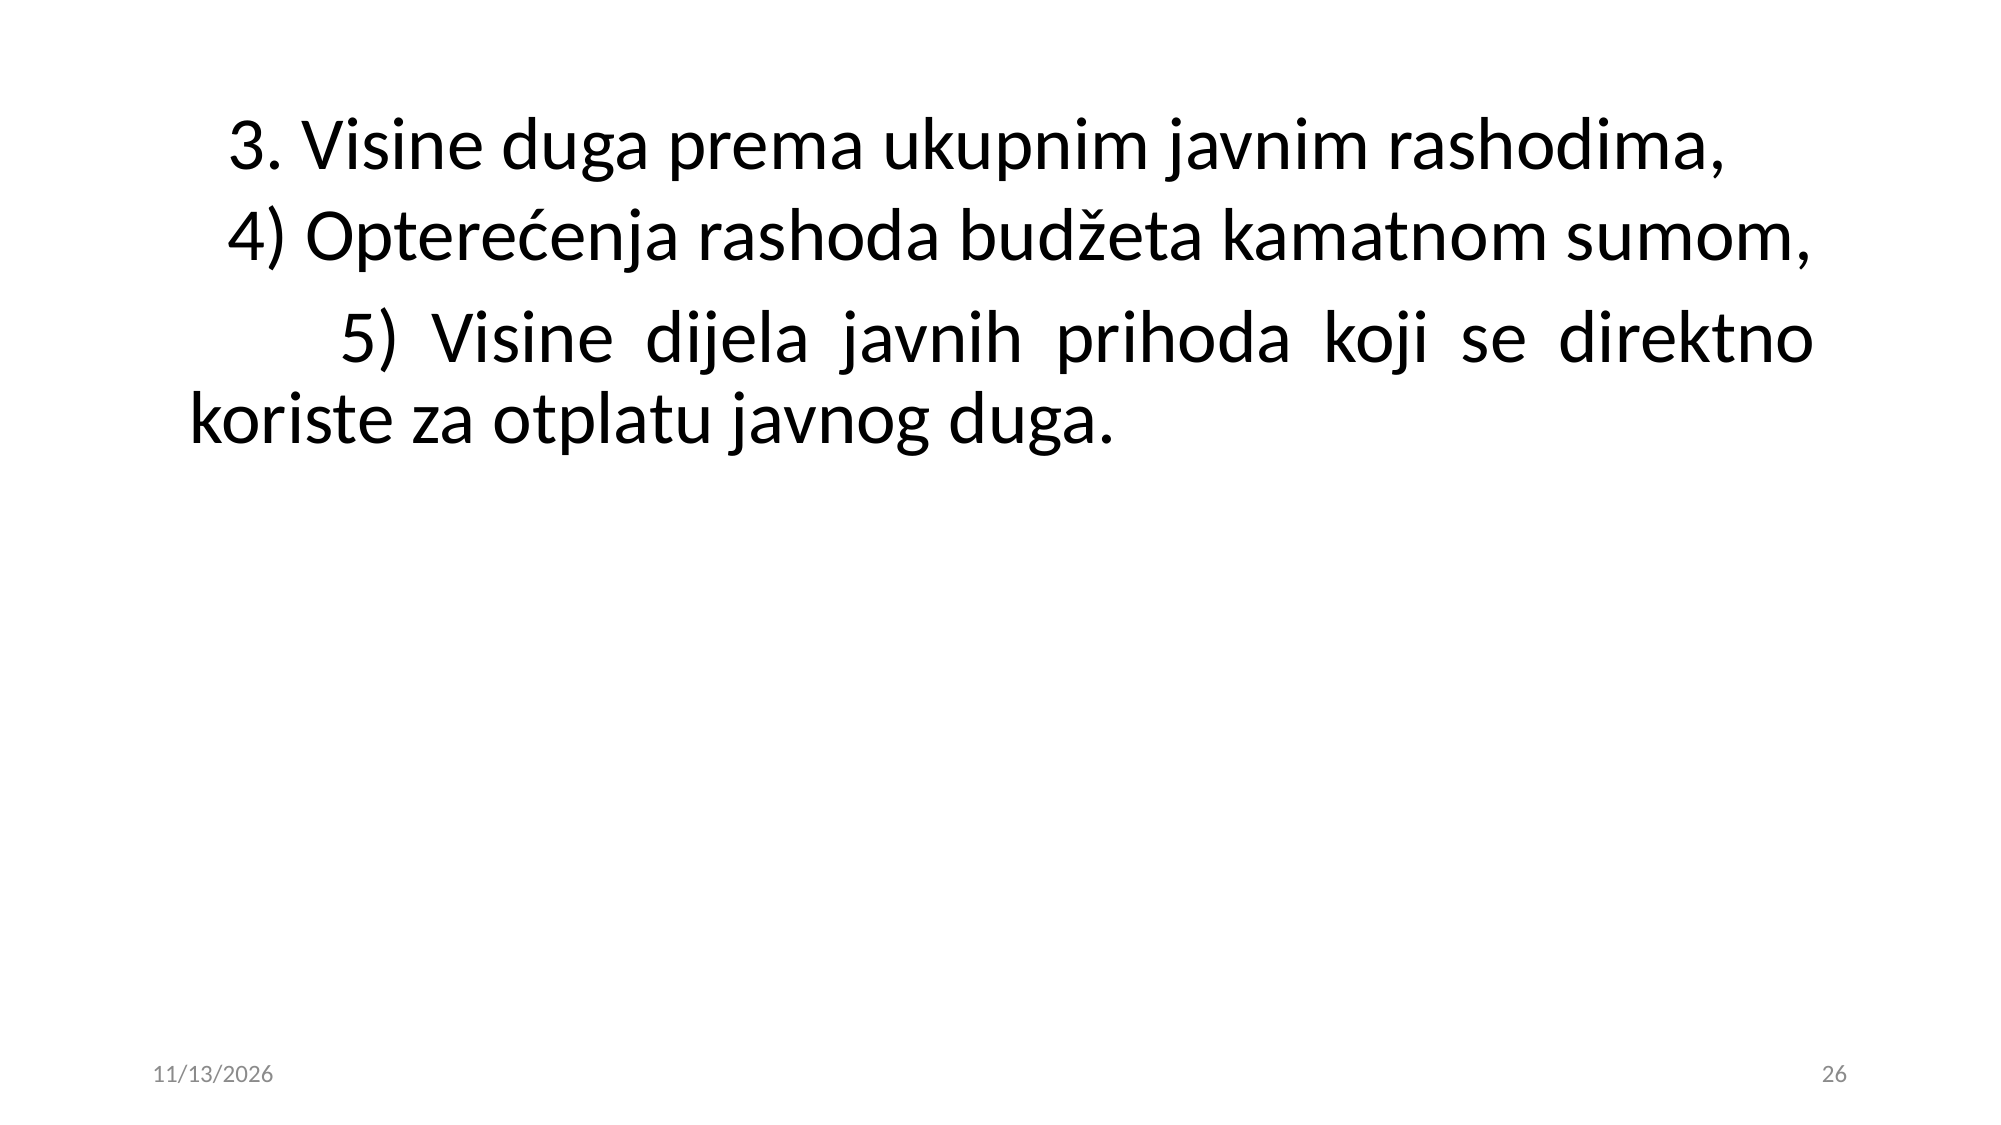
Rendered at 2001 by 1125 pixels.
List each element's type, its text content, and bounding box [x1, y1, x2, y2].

slide_number 26 [1412, 1042, 1863, 1103]
list 3. Visine duga prema ukupnim javnim rashodima, 4) Opterećenja rashoda budžeta kamatnom sumom, 5) Visine dijela javnih prihoda koji se direktno koriste za otplatu javnog duga. [137, 97, 1863, 1014]
slide_number 15. 01. 2019 [137, 1042, 588, 1103]
